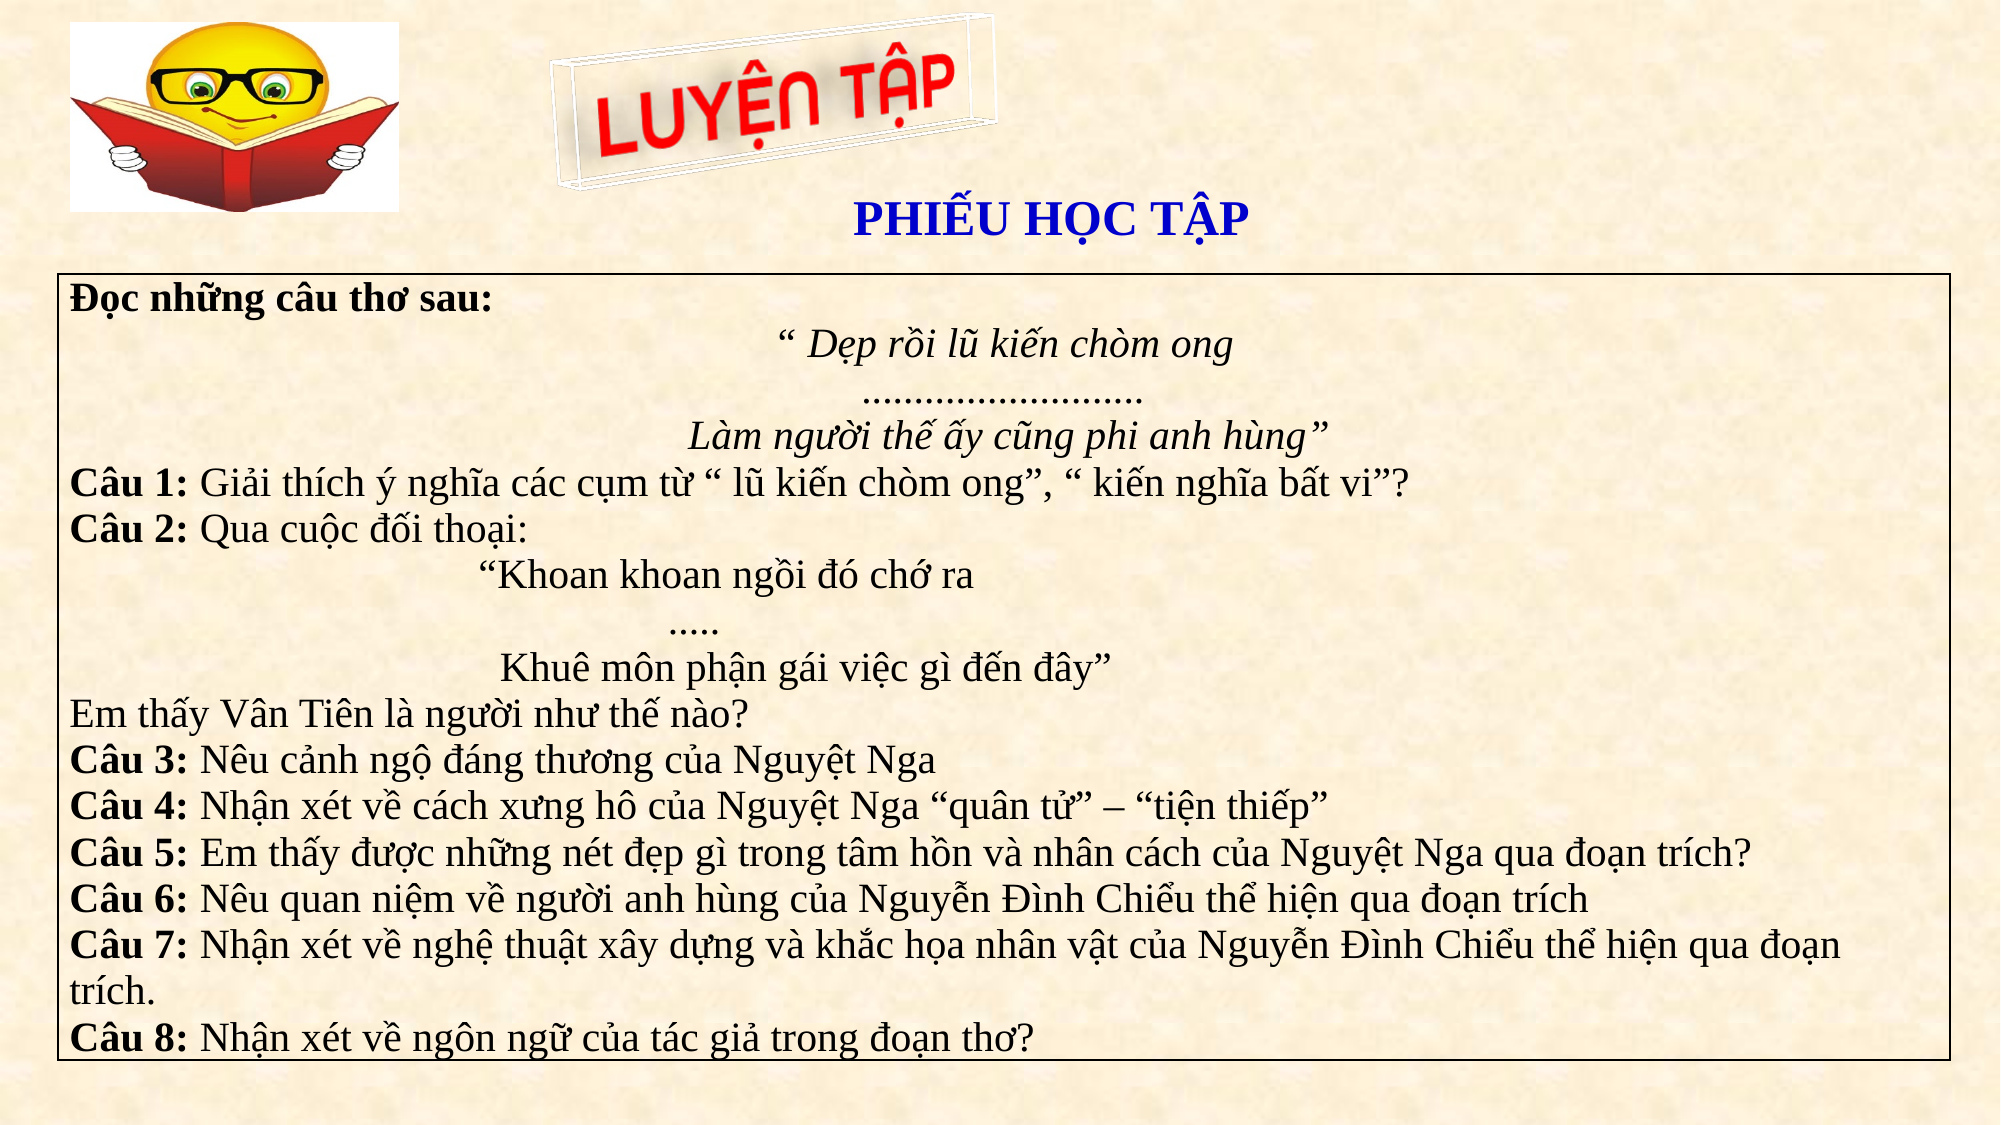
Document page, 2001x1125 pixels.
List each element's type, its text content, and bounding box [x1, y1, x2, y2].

table_header Đọc những câu thơ sau: “ Dẹp rồi lũ kiến chòm ong ........................... Làm người thế ấy cũng phi anh hùng” Câu 1: Giải thích ý nghĩa các cụm từ “ lũ kiến chòm ong”, “ kiến nghĩa bất vi”? Câu 2: Qua cuộc đối thoại: “Khoan khoan ngồi đó chớ ra ..... Khuê môn phận gái việc gì đến đây” Em thấy Vân Tiên là người như thế nào? Câu 3: Nêu cảnh ngộ đáng thương của Nguyệt Nga Câu 4: Nhận xét về cách xưng hô của Nguyệt Nga “quân tử” – “tiện thiếp” Câu 5: Em thấy được những nét đẹp gì trong tâm hồn và nhân cách của Nguyệt Nga qua đoạn trích? Câu 6: Nêu quan niệm về người anh hùng của Nguyễn Đình Chiểu thể hiện qua đoạn trích Câu 7: Nhận xét về nghệ thuật xây dựng và khắc họa nhân vật của Nguyễn Đình Chiểu thể hiện qua đoạn trích. Câu 8: Nhận xét về ngôn ngữ của tác giả trong đoạn thơ? [59, 275, 1949, 1059]
picture [0, 0, 2001, 1125]
text_box PHIẾU HỌC TẬP [1004, 147, 1557, 253]
